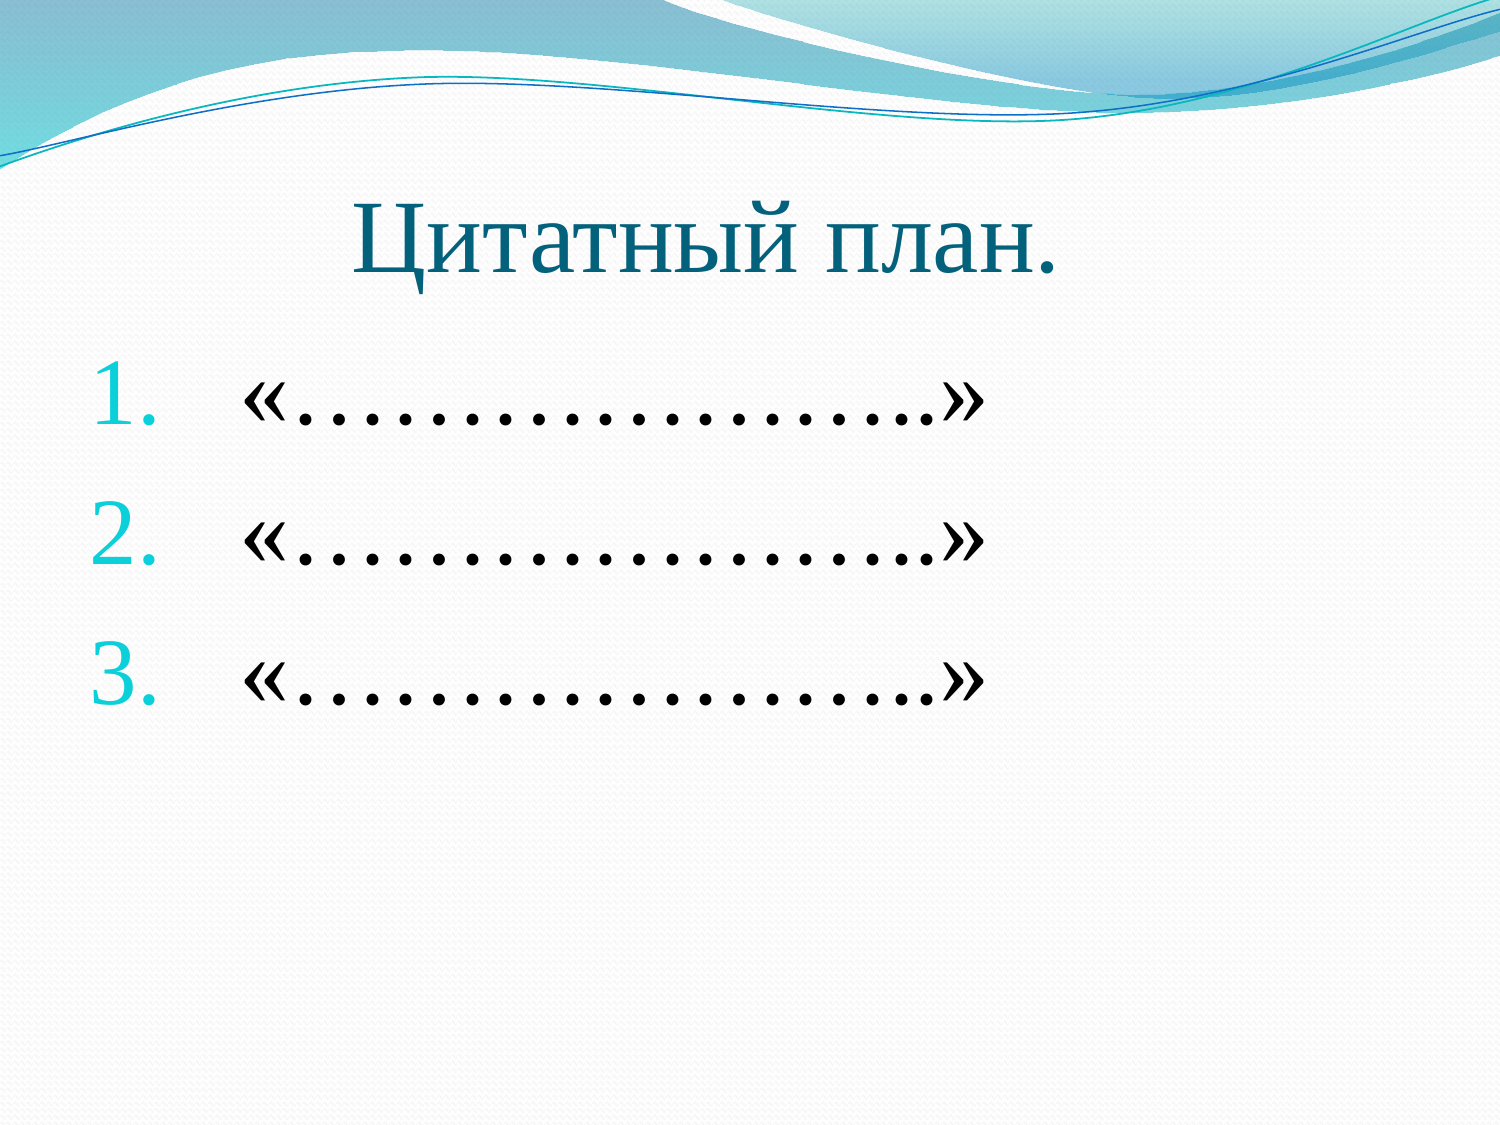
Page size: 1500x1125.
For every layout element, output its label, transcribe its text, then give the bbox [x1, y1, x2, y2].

list «………………..» «………………..» «………………..» [75, 317, 1425, 1038]
title Цитатный план. [351, 105, 1500, 293]
